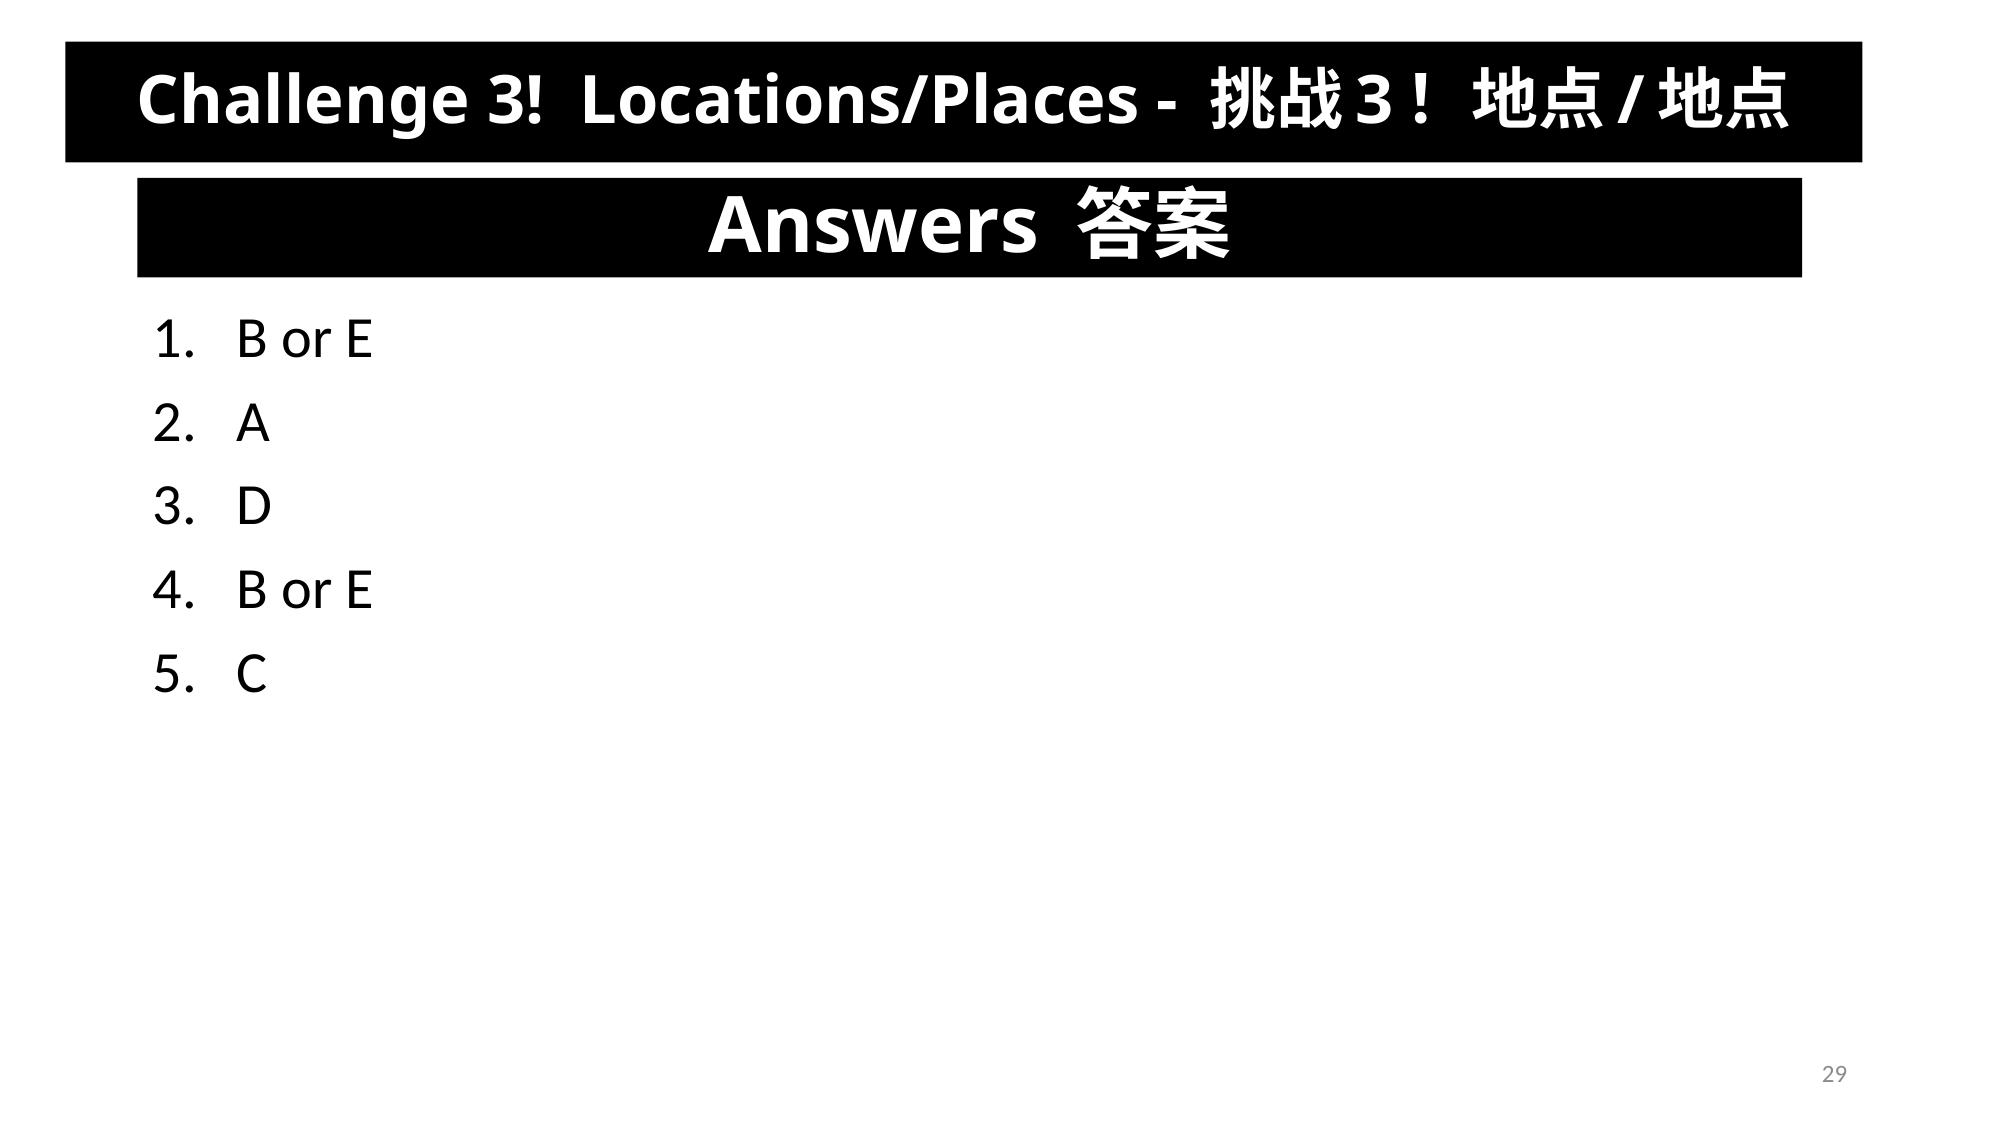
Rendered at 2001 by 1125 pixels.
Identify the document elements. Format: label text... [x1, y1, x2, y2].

title Answers 答案 [137, 177, 1803, 278]
slide_number 29 [1412, 1042, 1863, 1103]
list B or E A D B or E C [137, 299, 1863, 1014]
text_box Challenge 3! Locations/Places - 挑战3！地点/地点 [65, 41, 1863, 163]
